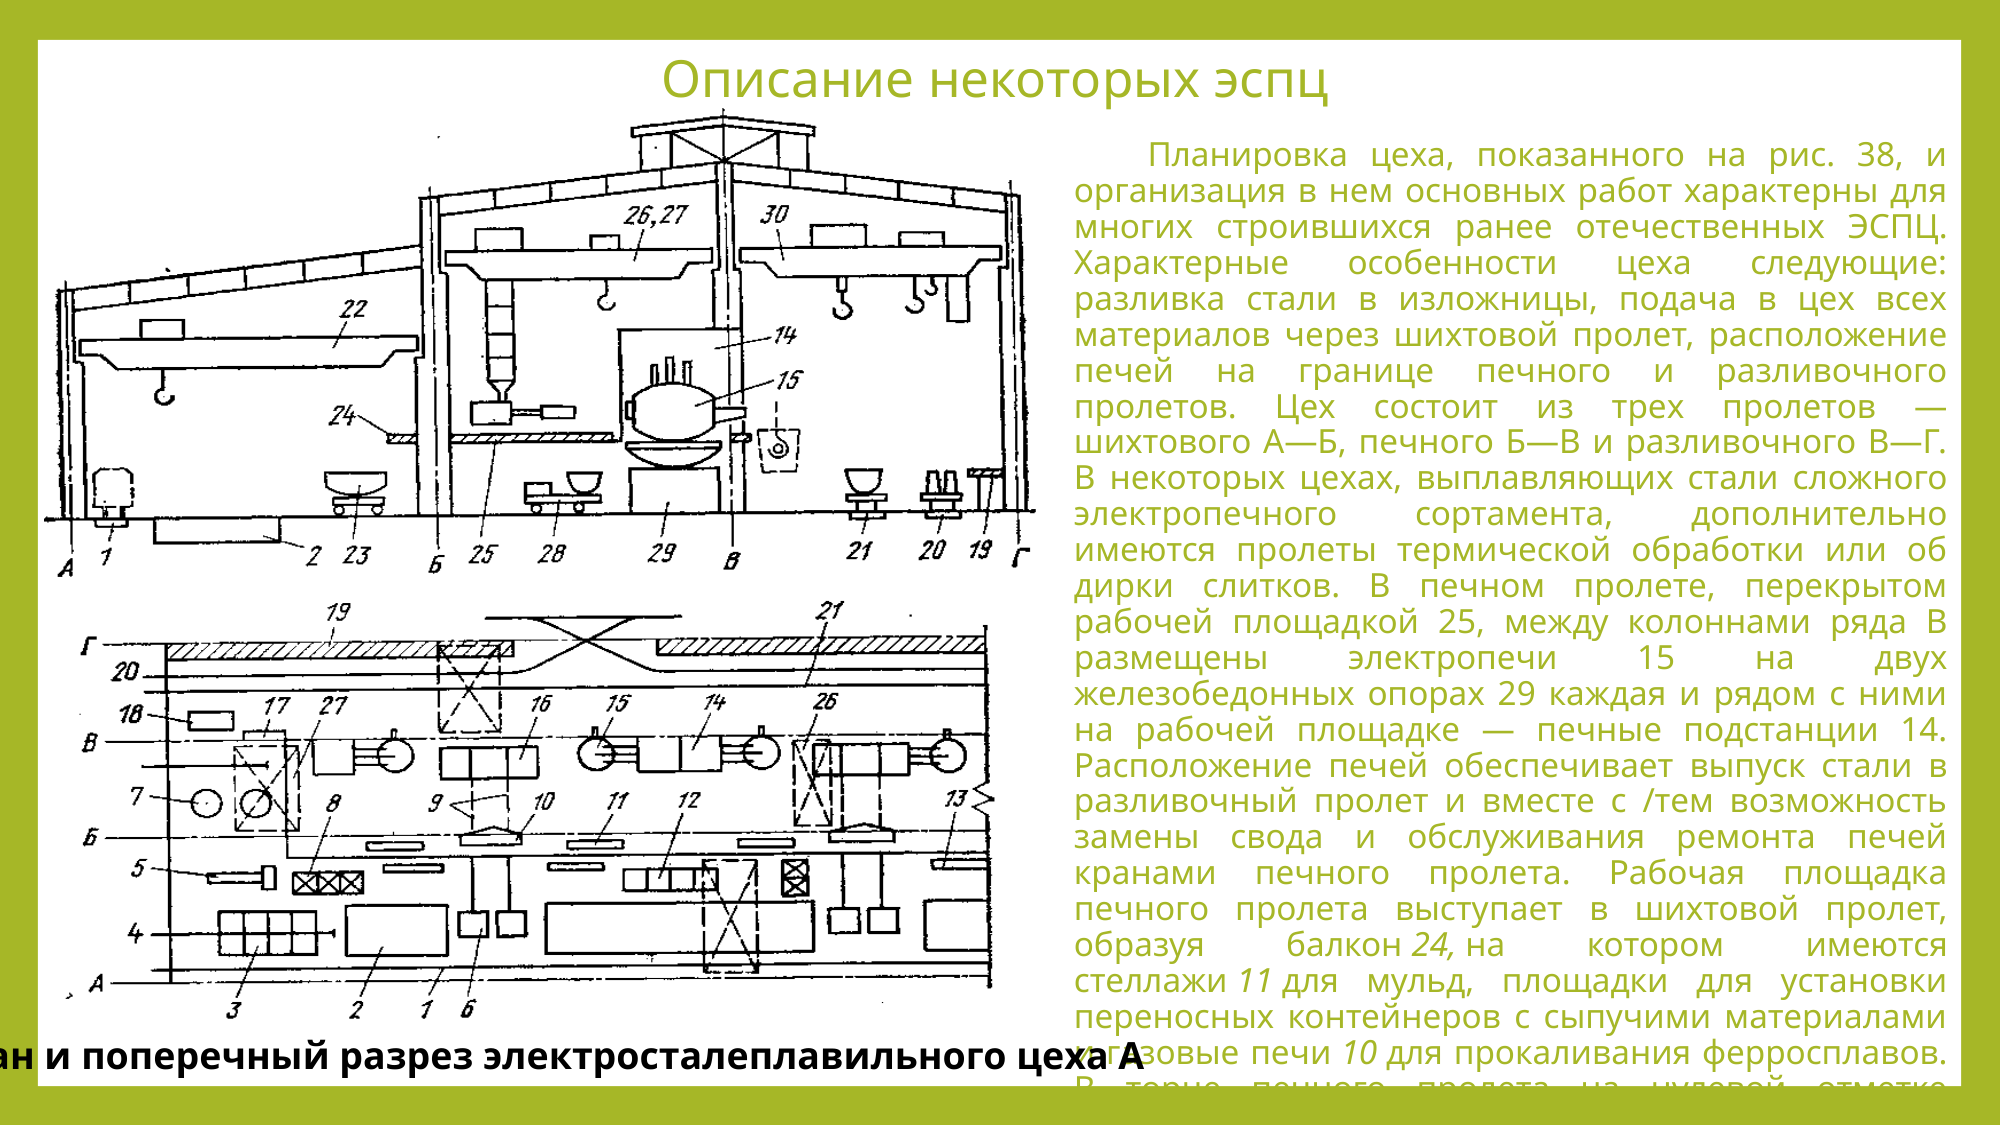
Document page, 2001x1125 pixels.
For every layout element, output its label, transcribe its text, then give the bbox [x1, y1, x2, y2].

list Планировка цеха, показанного на рис. 38, и организация в нем основных работ характерны для многих строившихся ранее оте­чественных ЭСПЦ. Характерные особенности цеха следующие: разливка стали в изложницы, подача в цех всех материалов че­рез шихтовой пролет, расположение печей на границе печного и разливочного пролетов. Цех состоит из трех пролетов — шихтового А—Б, печного Б—В и разливочного В—Г. В некоторых це­хах, выплавляющих стали сложного электропечного сортамента, дополнительно имеются пролеты термической обработки или об­дирки слитков. В печном пролете, перекрытом рабочей площад­кой 25, между колоннами ряда В размещены электропечи 15 на двух железобедонных опорах 29 каждая и рядом с ними на рабо­чей площадке — печные подстанции 14. Расположение печей обес­печивает выпуск стали в разливочный пролет и вместе с /тем возможность замены свода и обслуживания ремонта печей кранами печного пролета. Рабочая площадка печного пролета высту­пает в шихтовой пролет, образуя балкон 24, на котором имеются стеллажи 11 для мульд, площадки для установки переносных контейнеров с сыпучими материалами и газовые печи 10 для про­каливания ферросплавов. В торце печного пролета на нулевой отметке расположен участок 7 наборки сводов. Печной пролет обо­рудован мостовыми завалочными кранами 27 и крановыми зава­рочными машинами 26. [1058, 130, 1964, 1039]
title Описание некоторых эспц [132, 45, 1858, 116]
picture [44, 107, 1037, 1025]
text_box План и поперечный разрез электросталеплавильного цеха А [0, 1024, 1161, 1085]
